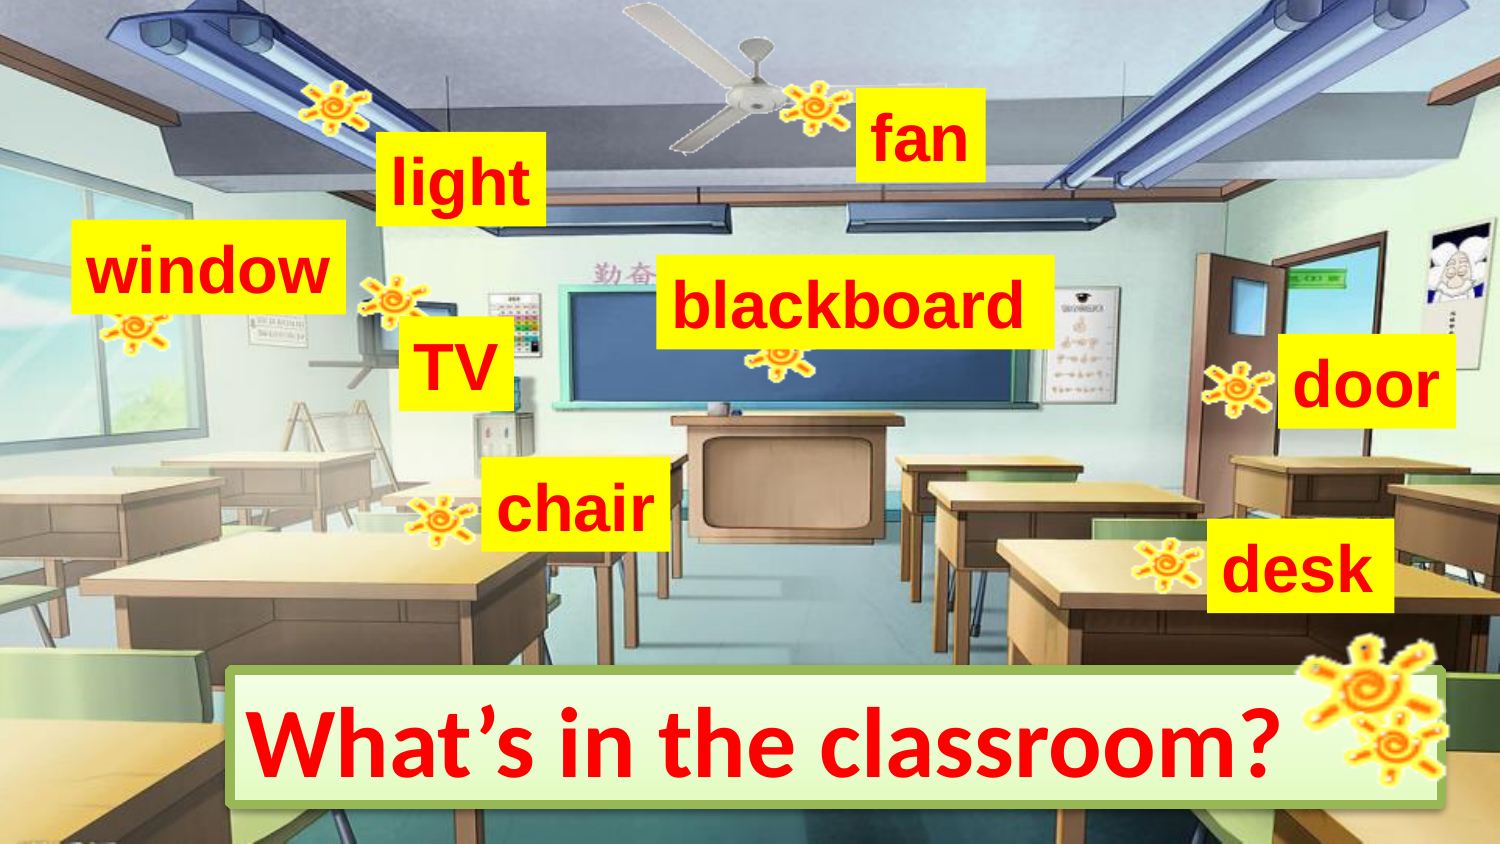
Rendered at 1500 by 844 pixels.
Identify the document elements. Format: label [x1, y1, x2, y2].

picture [0, 0, 1500, 844]
text_box [229, 632, 1454, 807]
